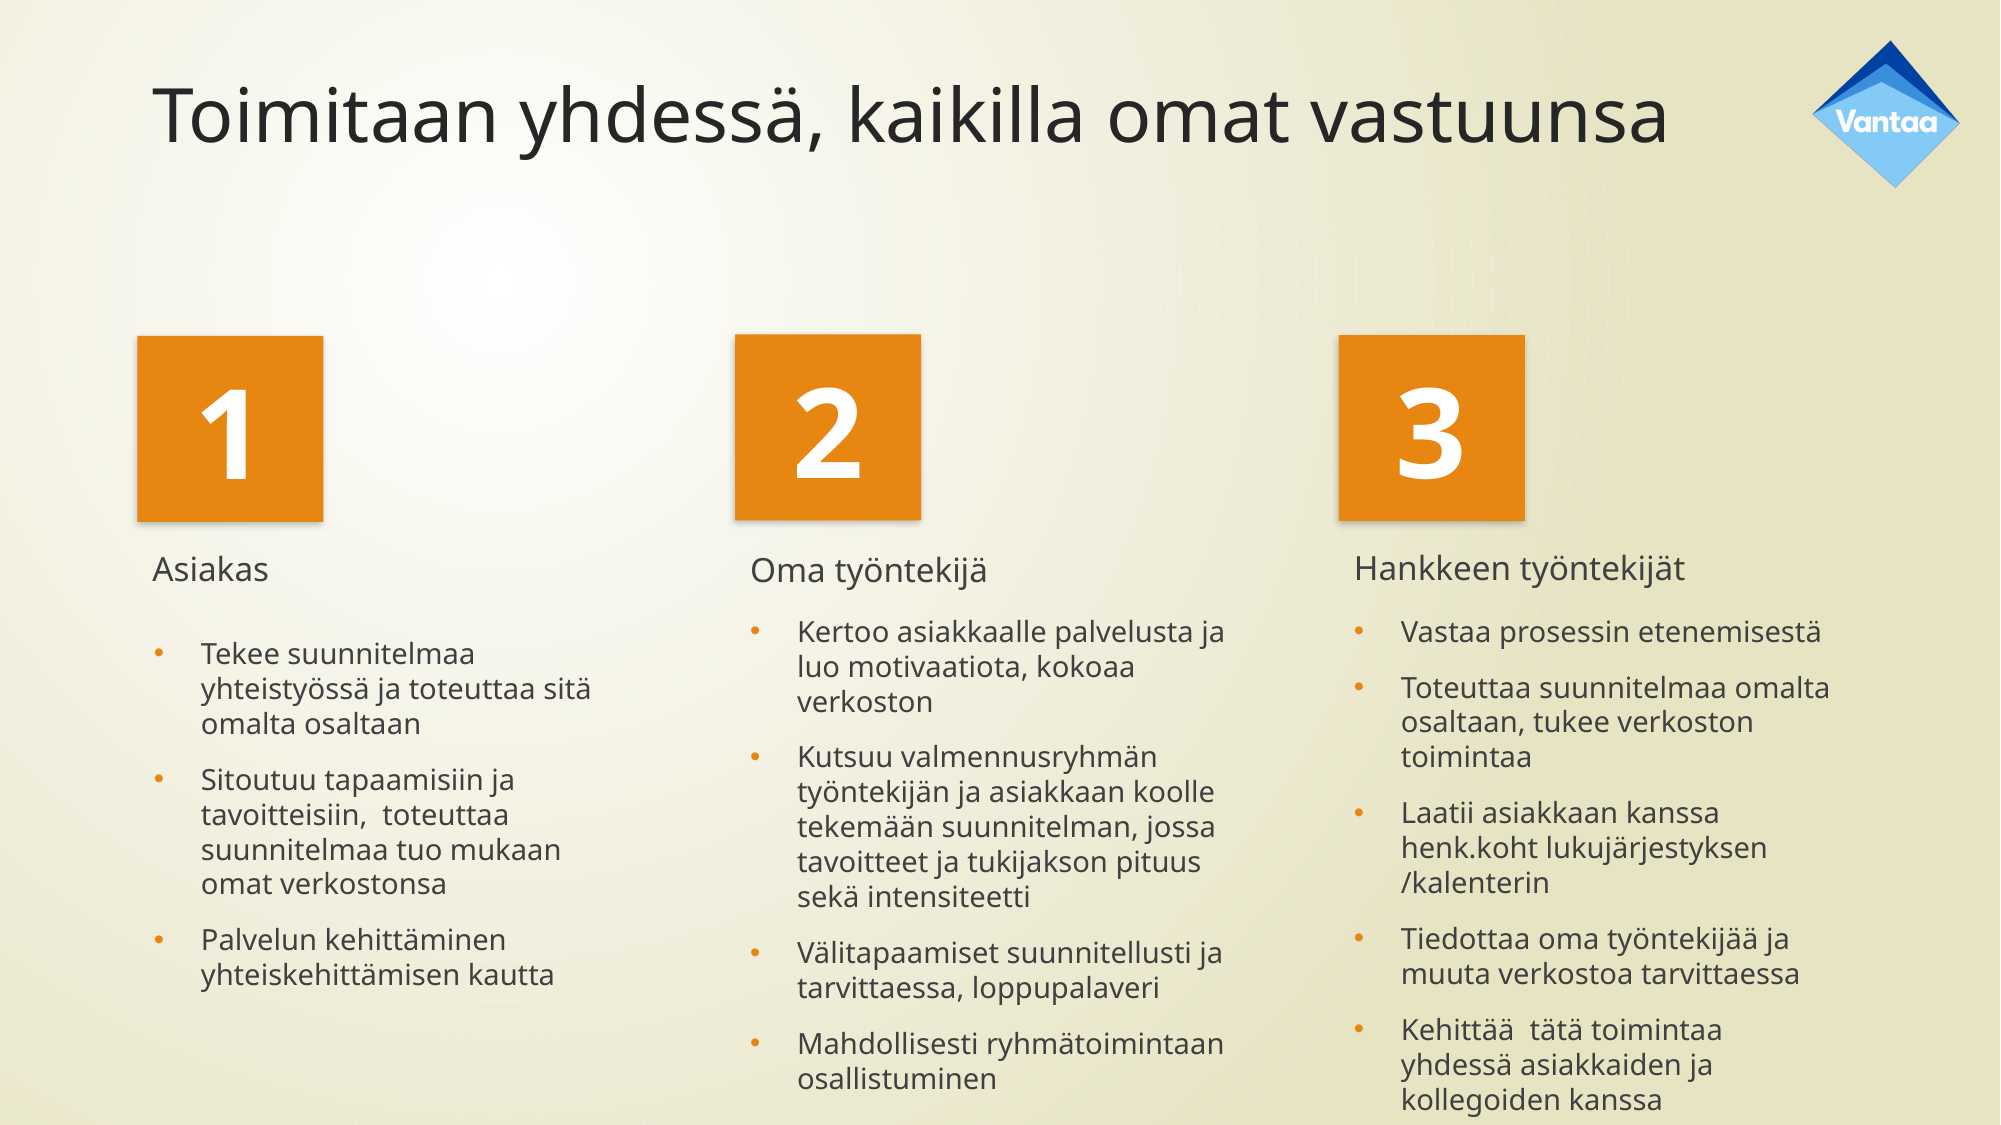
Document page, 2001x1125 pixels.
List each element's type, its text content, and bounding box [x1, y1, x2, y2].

list Kertoo asiakkaalle palvelusta ja luo motivaatiota, kokoaa verkoston Kutsuu valmennusryhmän työntekijän ja asiakkaan koolle tekemään suunnitelman, jossa tavoitteet ja tukijakson pituus sekä intensiteetti Välitapaamiset suunnitellusti ja tarvittaessa, loppupalaveri Mahdollisesti ryhmätoimintaan osallistuminen [735, 605, 1244, 992]
title Toimitaan yhdessä, kaikilla omat vastuunsa [137, 59, 1796, 278]
list Asiakas [137, 540, 648, 652]
list Tekee suunnitelmaa yhteistyössä ja toteuttaa sitä omalta osaltaan Sitoutuu tapaamisiin ja tavoitteisiin, toteuttaa suunnitelmaa tuo mukaan omat verkostonsa Palvelun kehittäminen yhteiskehittämisen kautta [138, 627, 648, 991]
list Vastaa prosessin etenemisestä Toteuttaa suunnitelmaa omalta osaltaan, tukee verkoston toimintaa Laatii asiakkaan kanssa henk.koht lukujärjestyksen /kalenterin Tiedottaa oma työntekijää ja muuta verkostoa tarvittaessa Kehittää tätä toimintaa yhdessä asiakkaiden ja kollegoiden kanssa [1339, 605, 1848, 1081]
list Hankkeen työntekijät [1339, 539, 1849, 651]
list Oma työntekijä [735, 541, 1245, 653]
